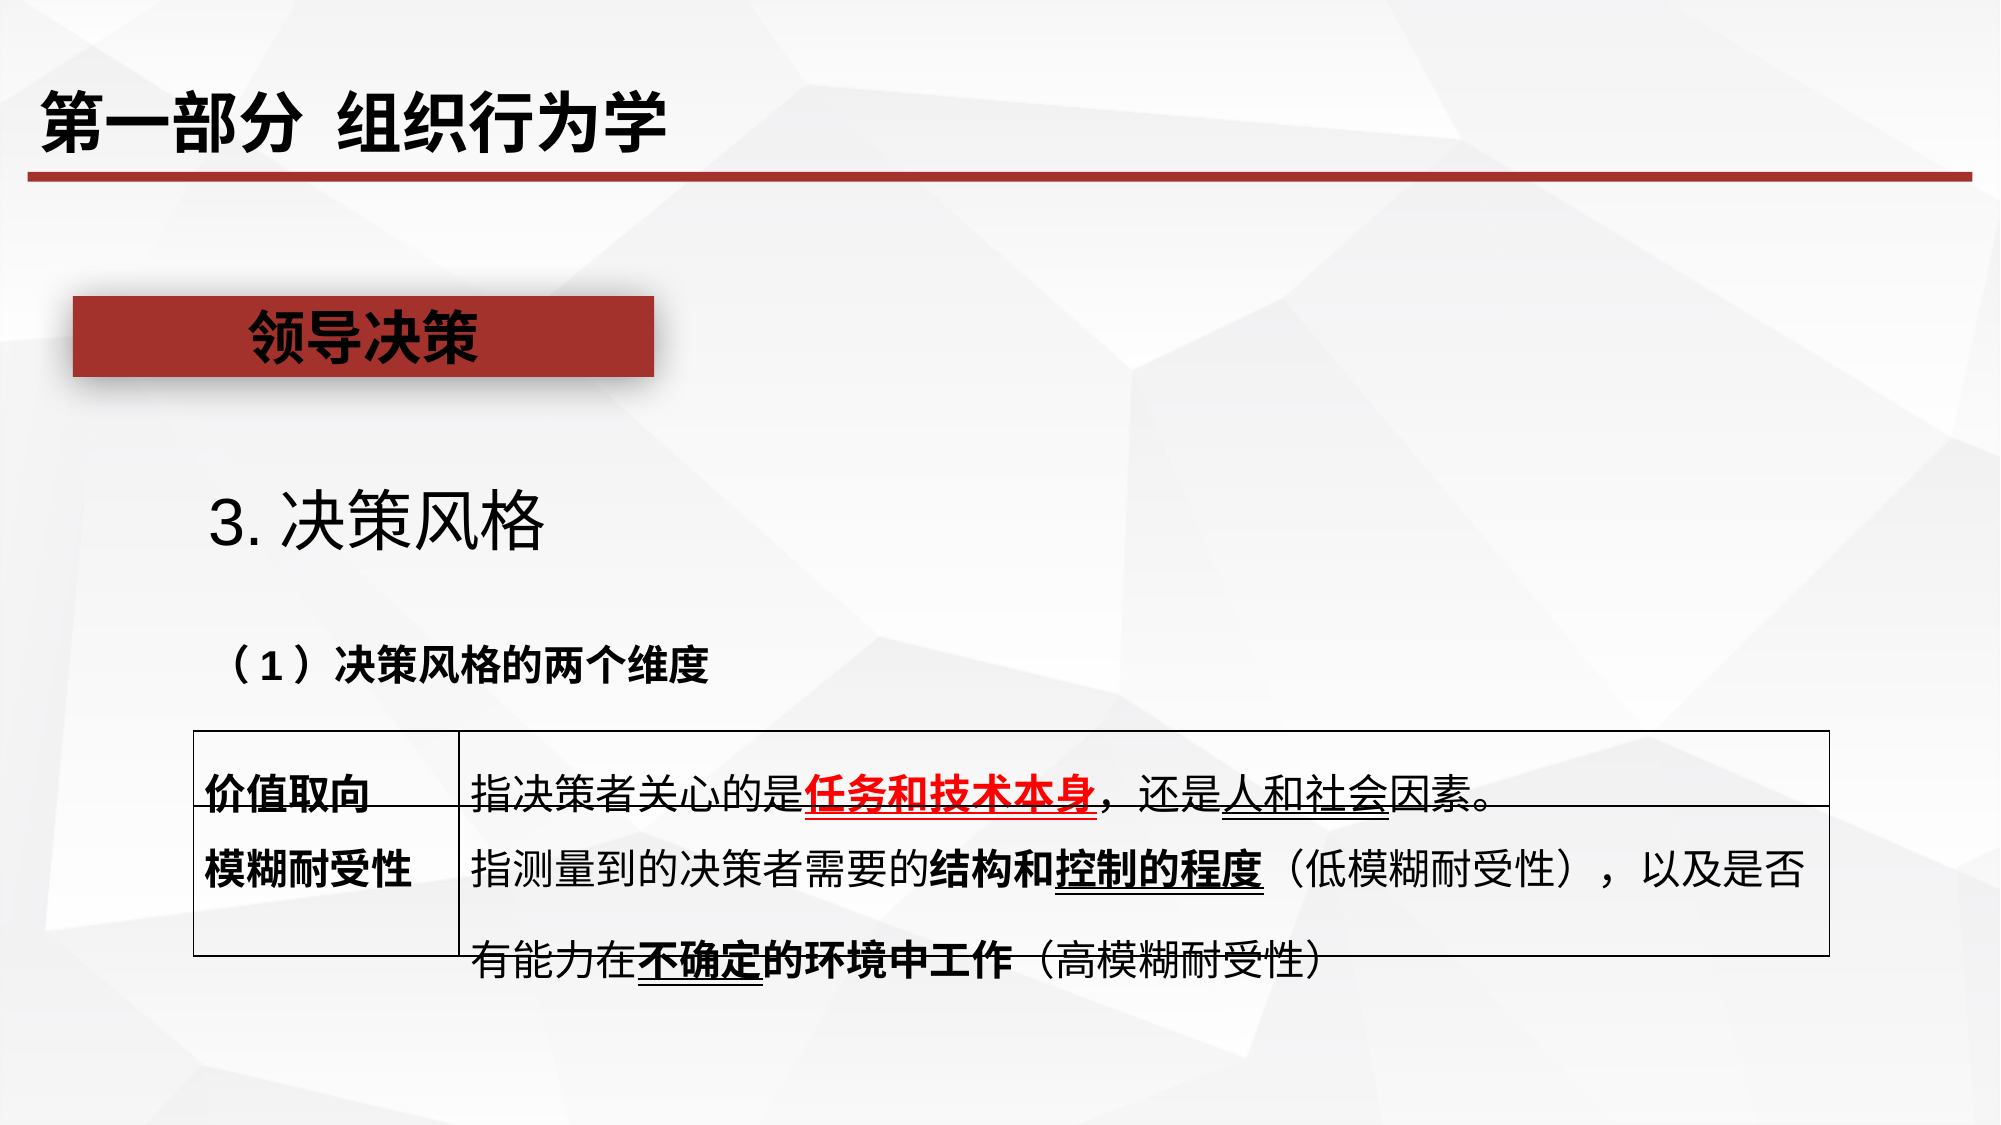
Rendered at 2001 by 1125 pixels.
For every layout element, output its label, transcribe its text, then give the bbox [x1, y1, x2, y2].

table_header 指决策者关心的是任务和技术本身，还是人和社会因素。 [460, 732, 1829, 805]
table_cell 指测量到的决策者需要的结构和控制的程度（低模糊耐受性），以及是否有能力在不确定的环境中工作（高模糊耐受性） [460, 807, 1829, 955]
text_box 第一部分 组织行为学 [23, 73, 794, 168]
table_header 价值取向 [194, 732, 458, 805]
text_box 3.决策风格 （1）决策风格的两个维度 [193, 471, 1419, 730]
text_box [26, 171, 1973, 183]
picture [0, 0, 2000, 1125]
table_cell 模糊耐受性 [194, 807, 458, 955]
text_box 领导决策 [72, 296, 655, 377]
